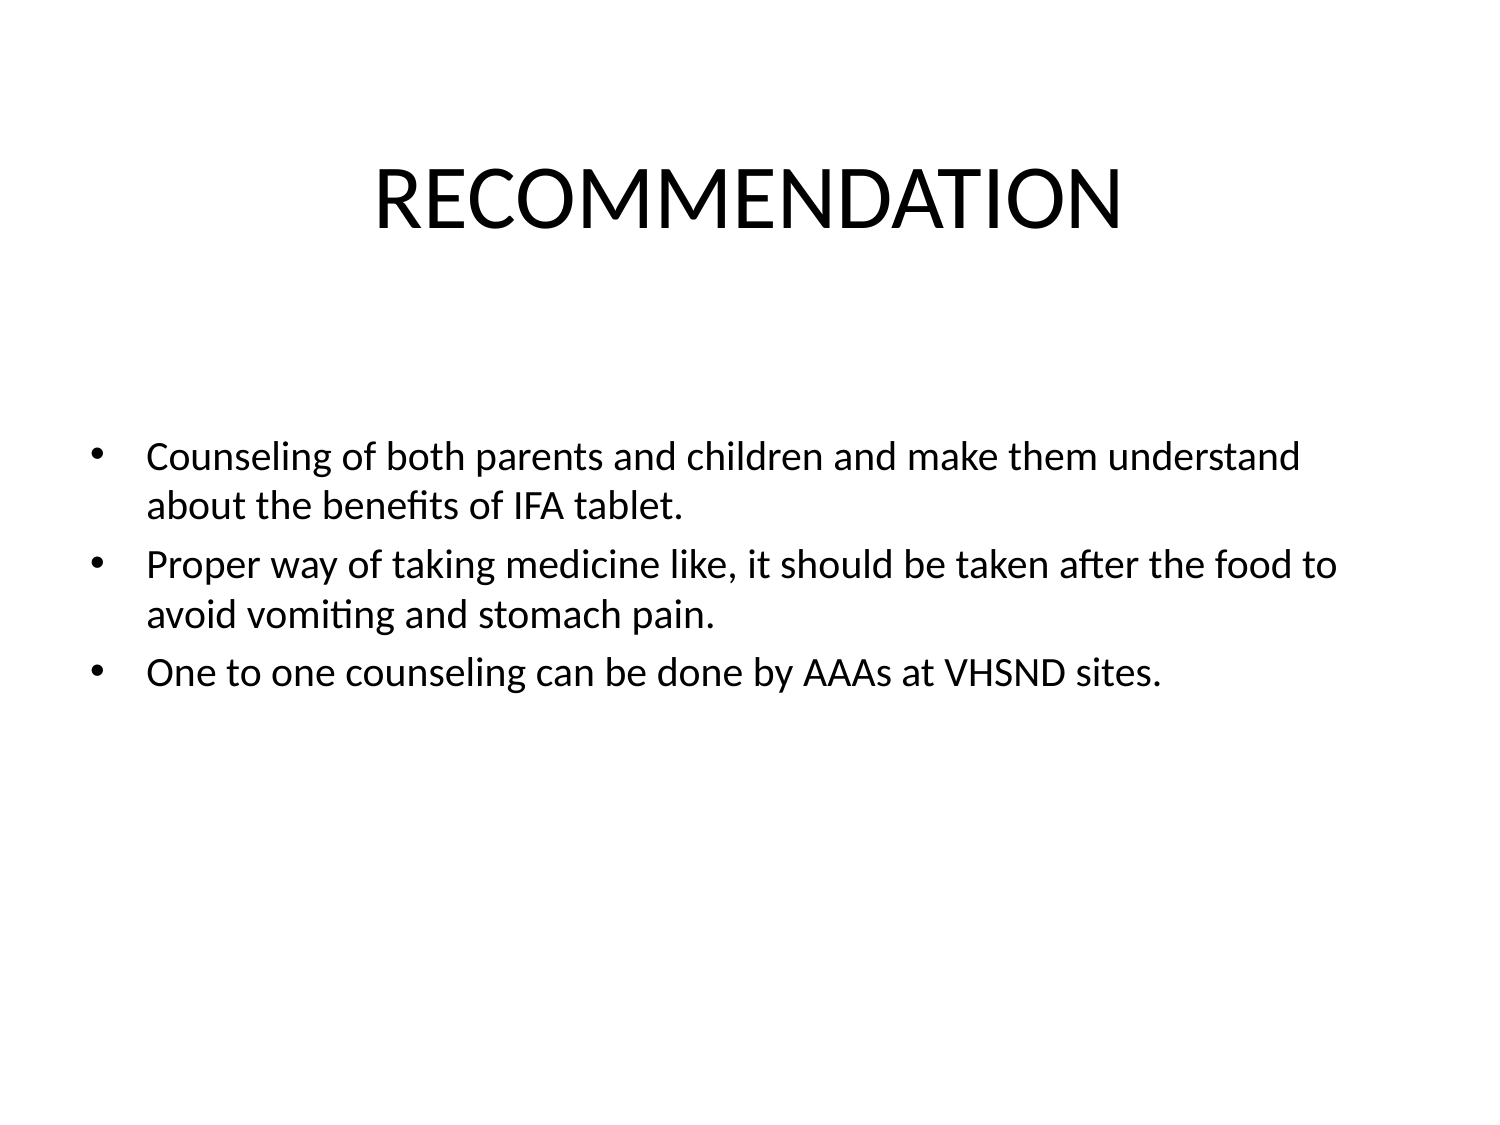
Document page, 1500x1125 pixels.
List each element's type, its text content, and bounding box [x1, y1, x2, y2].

title RECOMMENDATION [75, 45, 1425, 339]
list Counseling of both parents and children and make them understand about the benefits of IFA tablet. Proper way of taking medicine like, it should be taken after the food to avoid vomiting and stomach pain. One to one counseling can be done by AAAs at VHSND sites. [75, 420, 1425, 1005]
